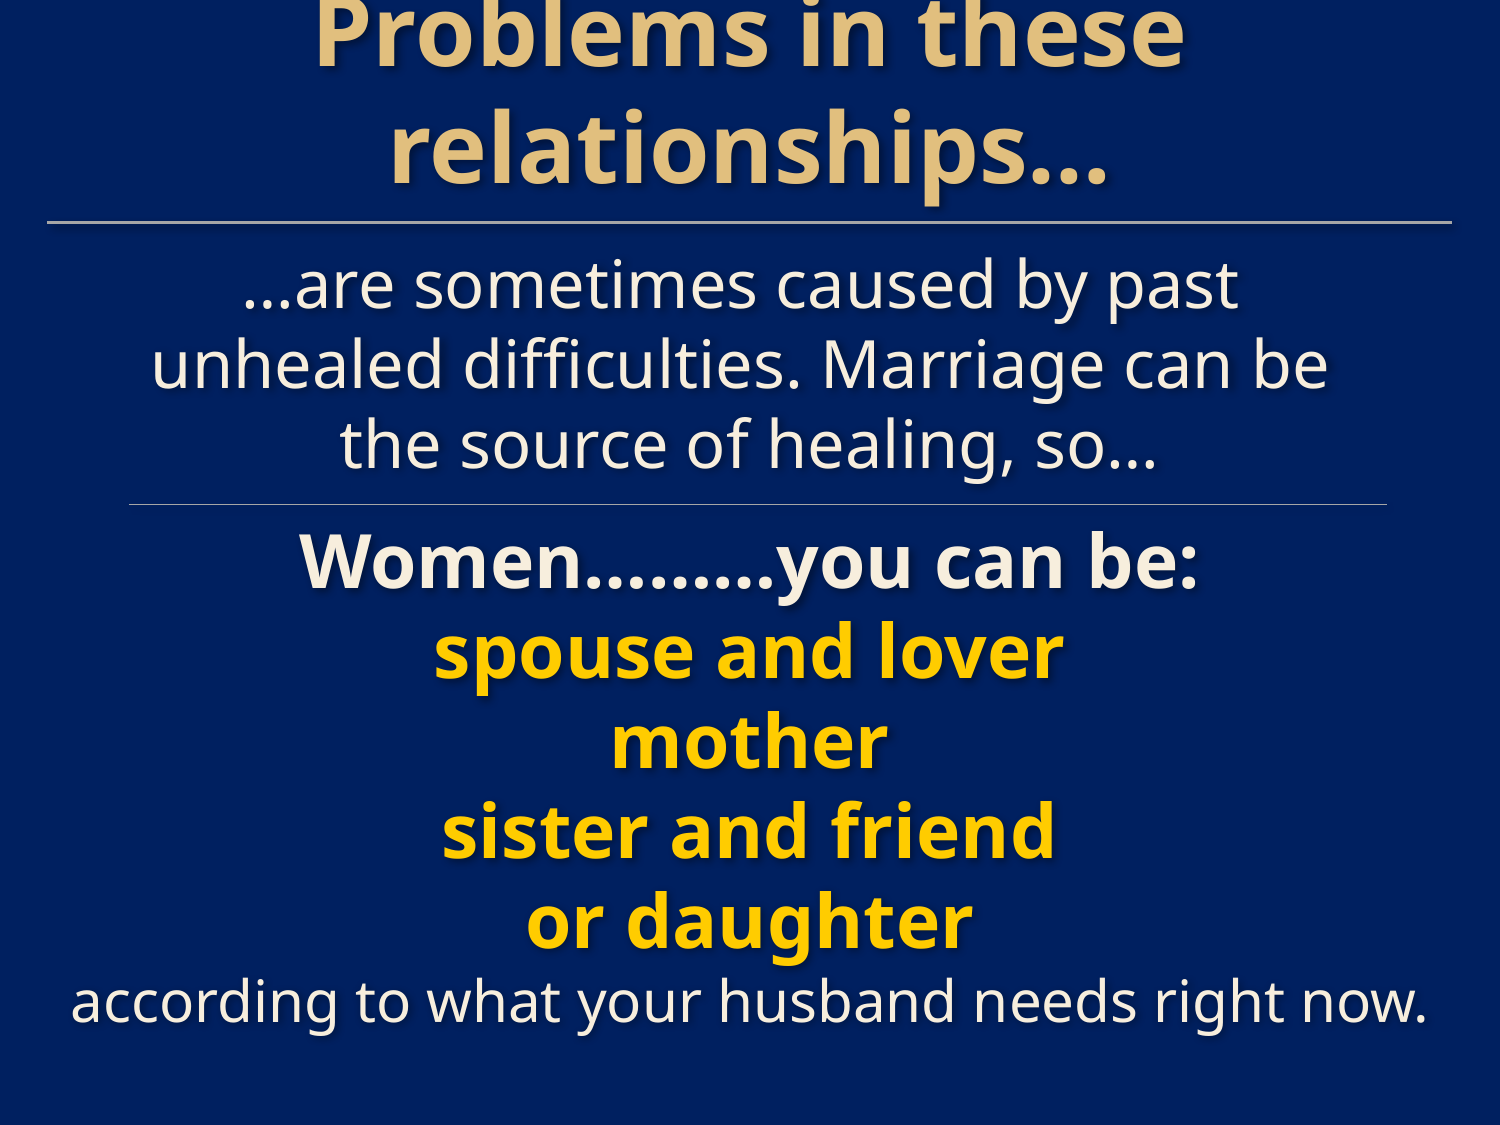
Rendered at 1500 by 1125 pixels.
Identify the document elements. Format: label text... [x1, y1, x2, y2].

list …are sometimes caused by past unhealed difficulties. Marriage can be the source of healing, so… [0, 234, 1500, 502]
text_box Women………you can be: spouse and lover mother sister and friend or daughter according to what your husband needs right now. [0, 506, 1500, 1041]
title Problems in these relationships… [0, 70, 1500, 211]
